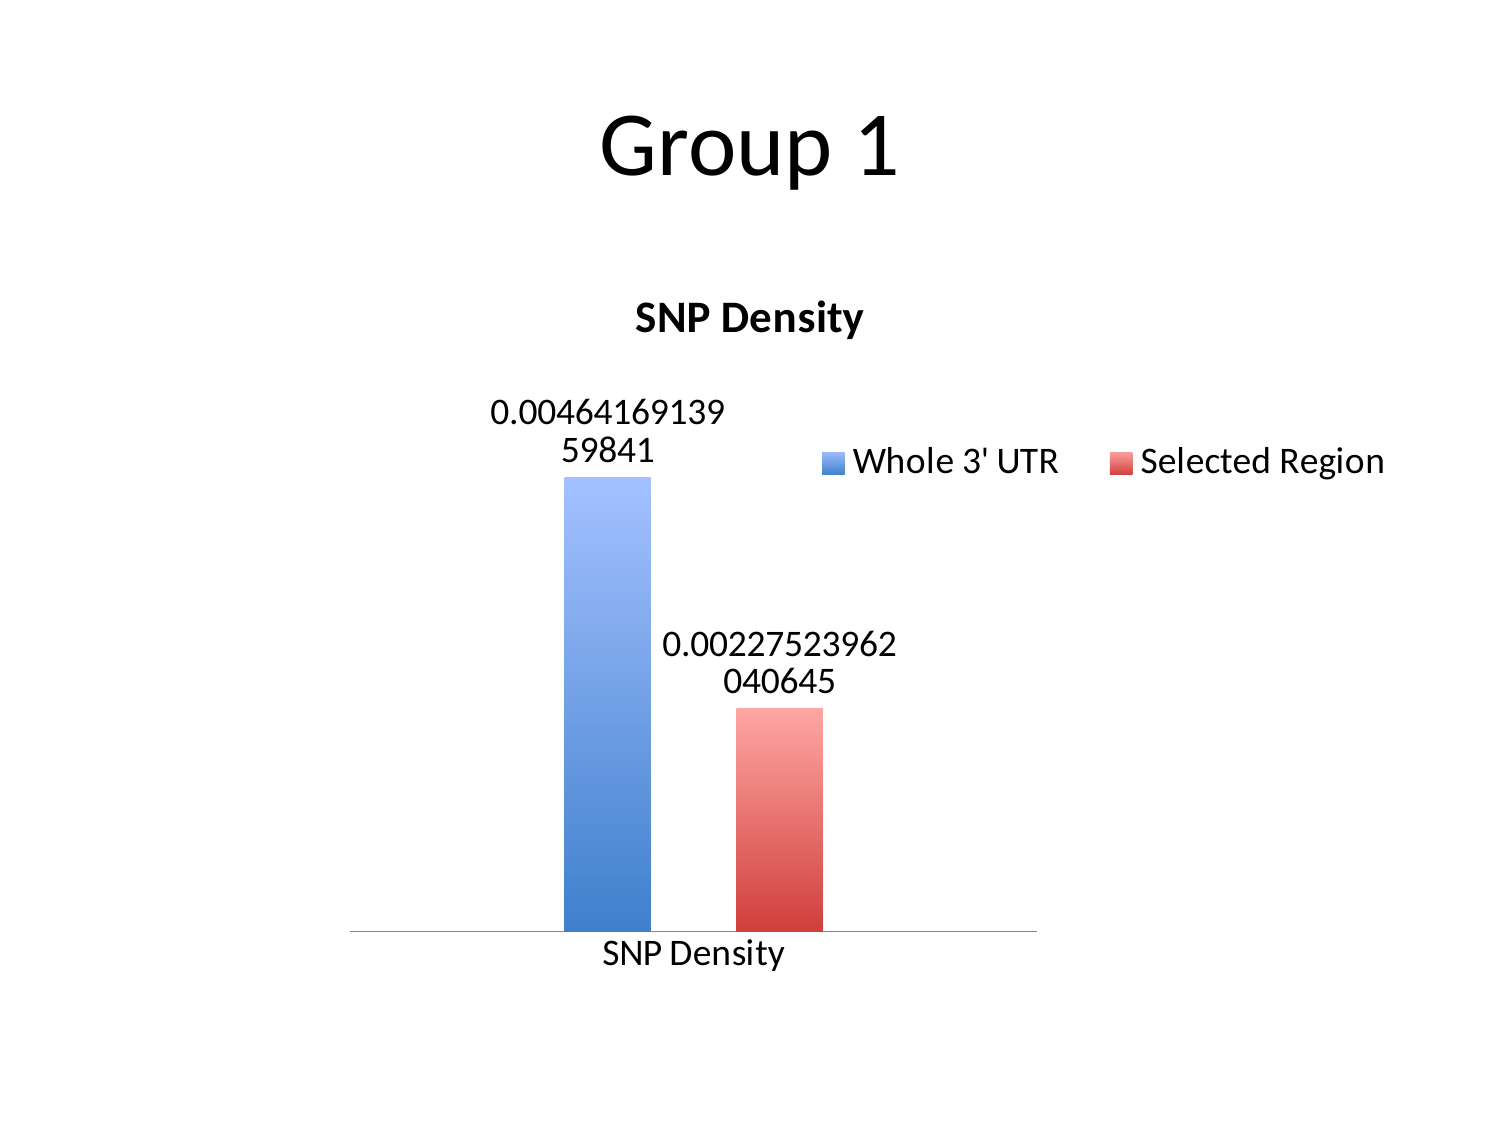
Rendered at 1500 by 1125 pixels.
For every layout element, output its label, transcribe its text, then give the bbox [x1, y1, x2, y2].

title Group 1 [75, 45, 1425, 233]
chart [74, 261, 1426, 1005]
